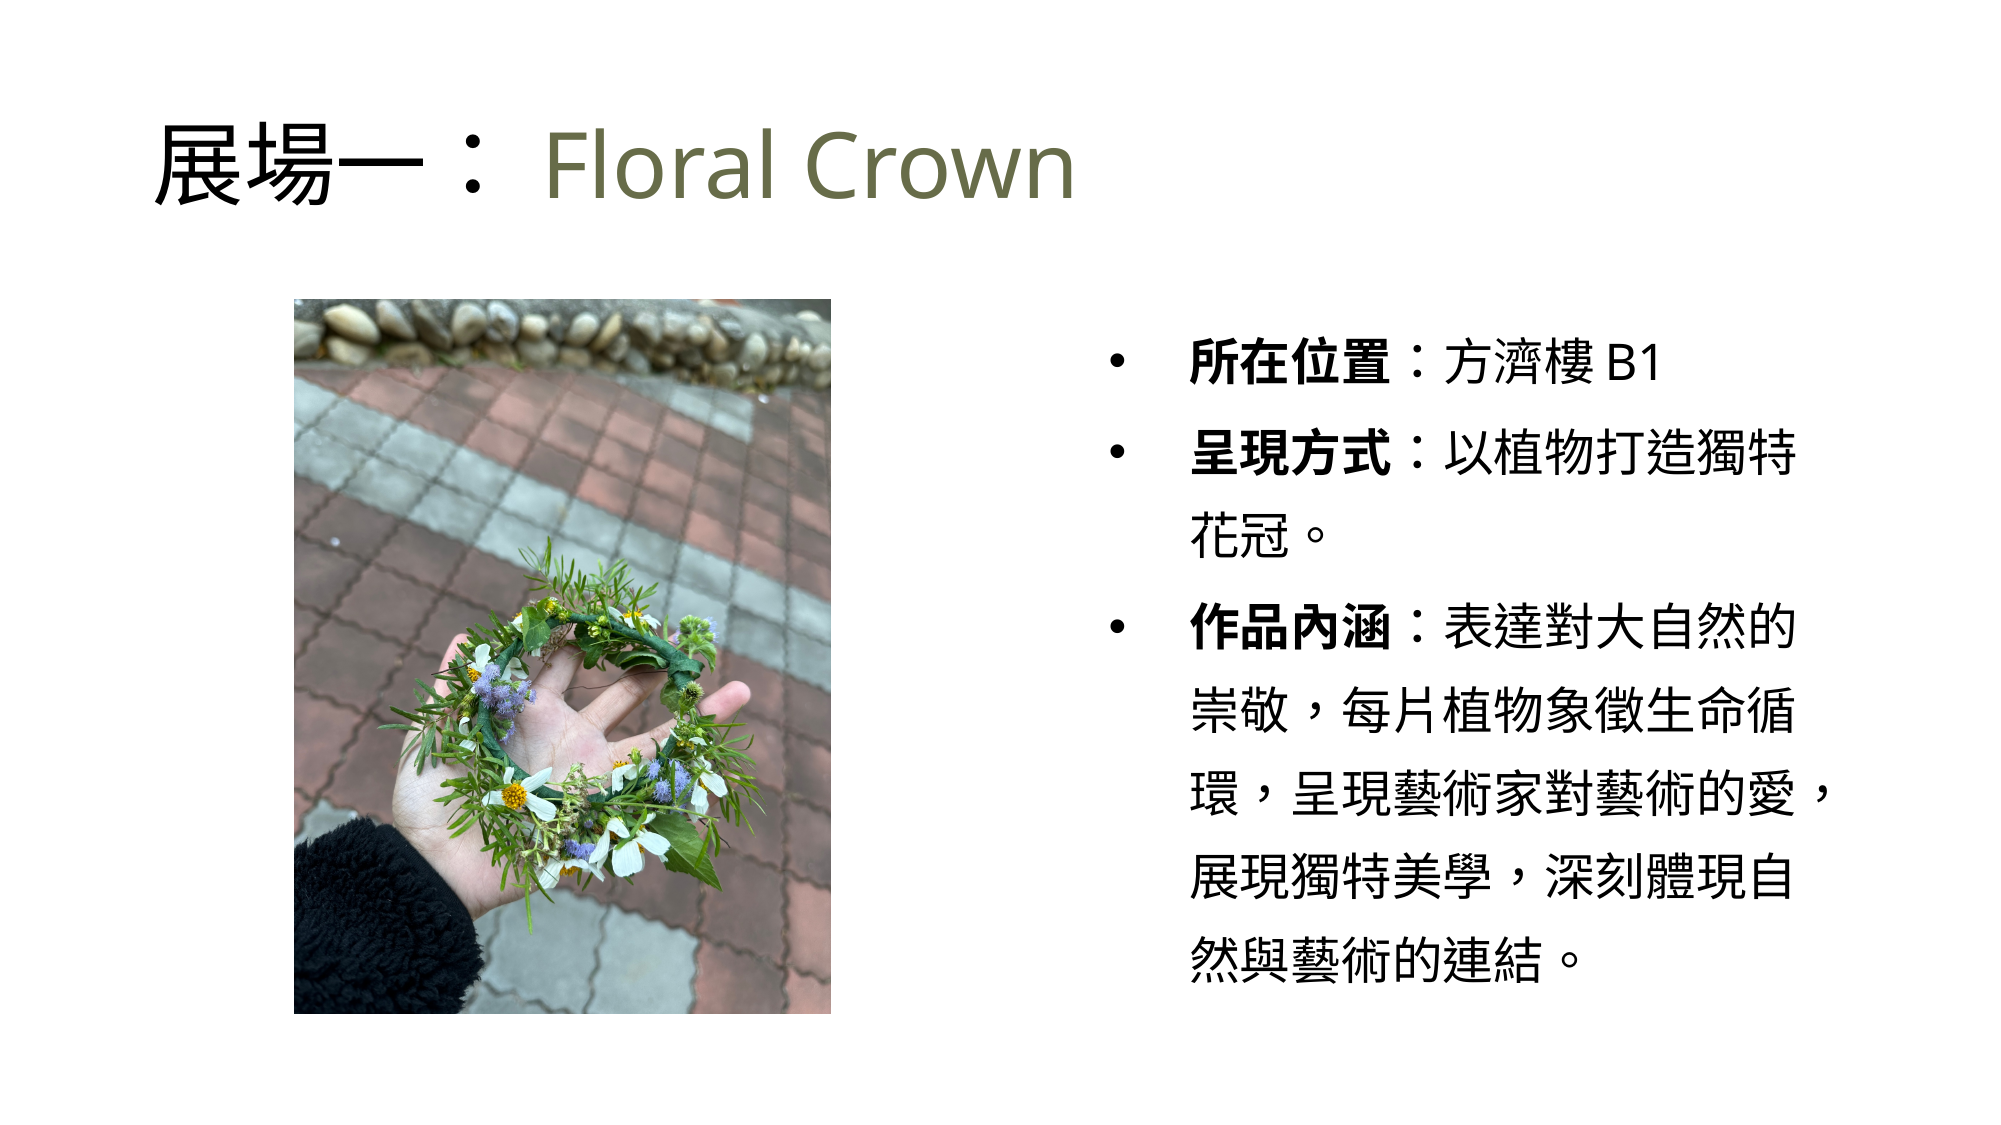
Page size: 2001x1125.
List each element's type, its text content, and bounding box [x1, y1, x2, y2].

title 展場一：Floral Crown [137, 59, 1863, 278]
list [294, 299, 831, 1014]
list 所在位置：方濟樓B1 呈現方式：以植物打造獨特花冠。 作品內涵：表達對大自然的崇敬，每片植物象徵生命循環，呈現藝術家對藝術的愛，展現獨特美學，深刻體現自然與藝術的連結。 [1012, 299, 1863, 1014]
